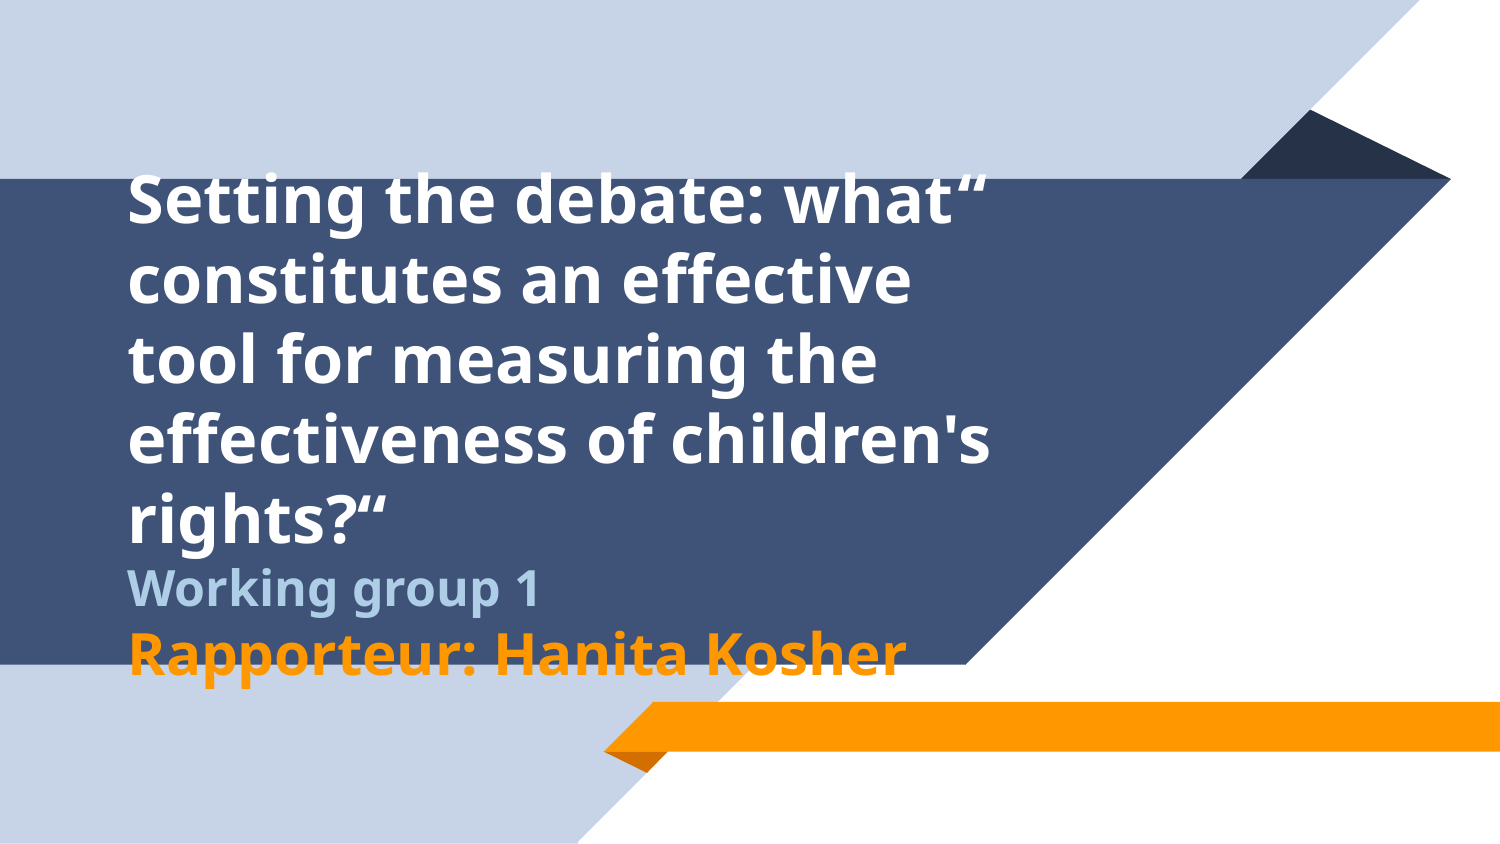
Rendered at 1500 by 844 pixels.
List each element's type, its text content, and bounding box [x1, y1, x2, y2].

title “Setting the debate: what constitutes an effective tool for measuring the effectiveness of children's rights?“ Working group 1 Rapporteur: Hanita Kosher [112, 178, 1034, 665]
